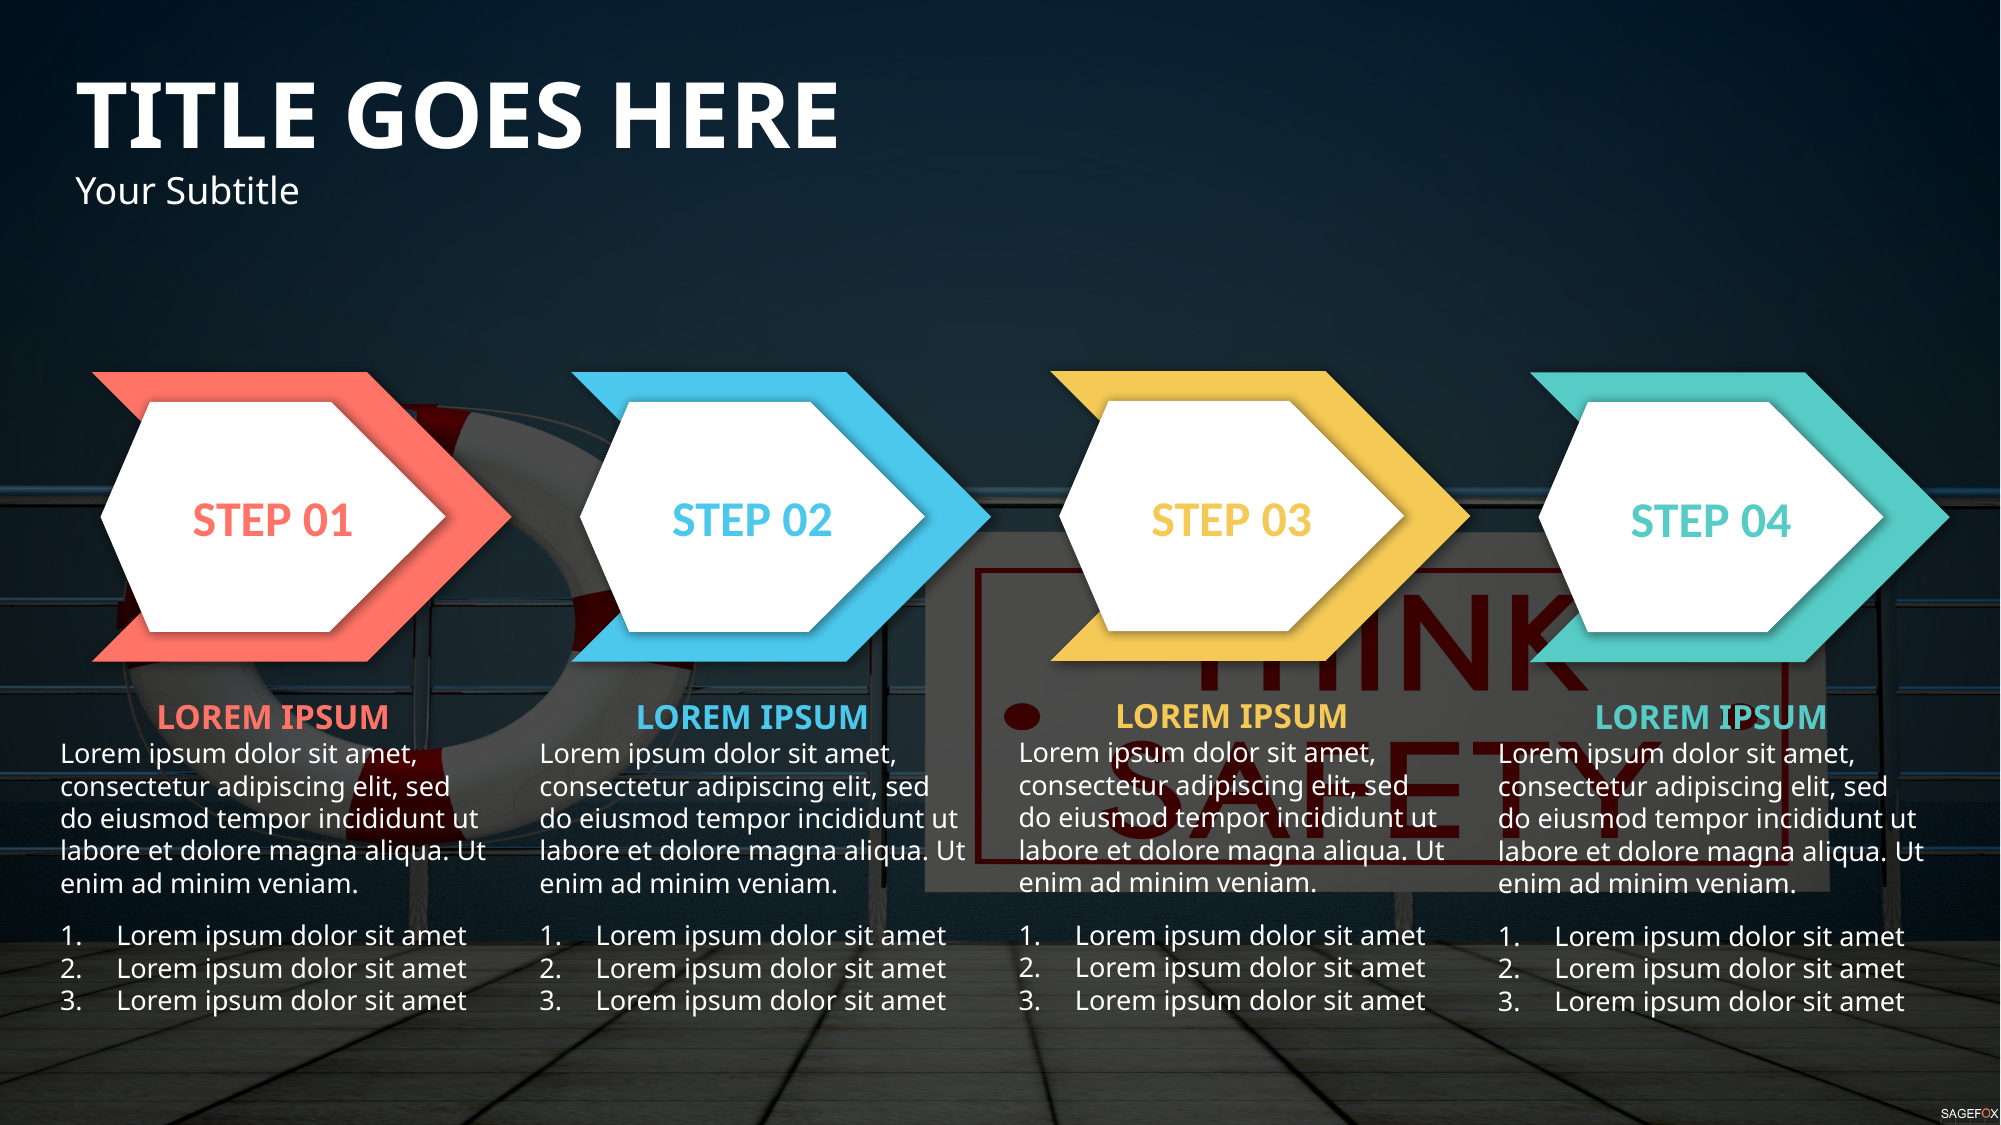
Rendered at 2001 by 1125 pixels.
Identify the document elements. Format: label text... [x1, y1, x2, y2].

text_box STEP 03 [1058, 399, 1406, 633]
text_box LOREM IPSUM Lorem ipsum dolor sit amet, consectetur adipiscing elit, sed do eiusmod tempor incididunt ut labore et dolore magna aliqua. Ut enim ad minim veniam. Lorem ipsum dolor sit amet Lorem ipsum dolor sit amet Lorem ipsum dolor sit amet [1488, 691, 1935, 1022]
picture [0, 0, 2001, 1125]
text_box TITLE GOES HERE Your Subtitle [60, 49, 1036, 220]
text_box [89, 371, 514, 663]
text_box [1527, 371, 1952, 664]
text_box [1047, 370, 1472, 662]
text_box STEP 04 [1537, 401, 1886, 634]
text_box STEP 01 [99, 400, 448, 633]
text_box LOREM IPSUM Lorem ipsum dolor sit amet, consectetur adipiscing elit, sed do eiusmod tempor incididunt ut labore et dolore magna aliqua. Ut enim ad minim veniam. Lorem ipsum dolor sit amet Lorem ipsum dolor sit amet Lorem ipsum dolor sit amet [1008, 690, 1456, 1021]
text_box LOREM IPSUM Lorem ipsum dolor sit amet, consectetur adipiscing elit, sed do eiusmod tempor incididunt ut labore et dolore magna aliqua. Ut enim ad minim veniam. Lorem ipsum dolor sit amet Lorem ipsum dolor sit amet Lorem ipsum dolor sit amet [529, 691, 976, 1022]
text_box STEP 02 [578, 400, 927, 633]
text_box LOREM IPSUM Lorem ipsum dolor sit amet, consectetur adipiscing elit, sed do eiusmod tempor incididunt ut labore et dolore magna aliqua. Ut enim ad minim veniam. Lorem ipsum dolor sit amet Lorem ipsum dolor sit amet Lorem ipsum dolor sit amet [50, 691, 497, 1022]
text_box [568, 371, 993, 663]
